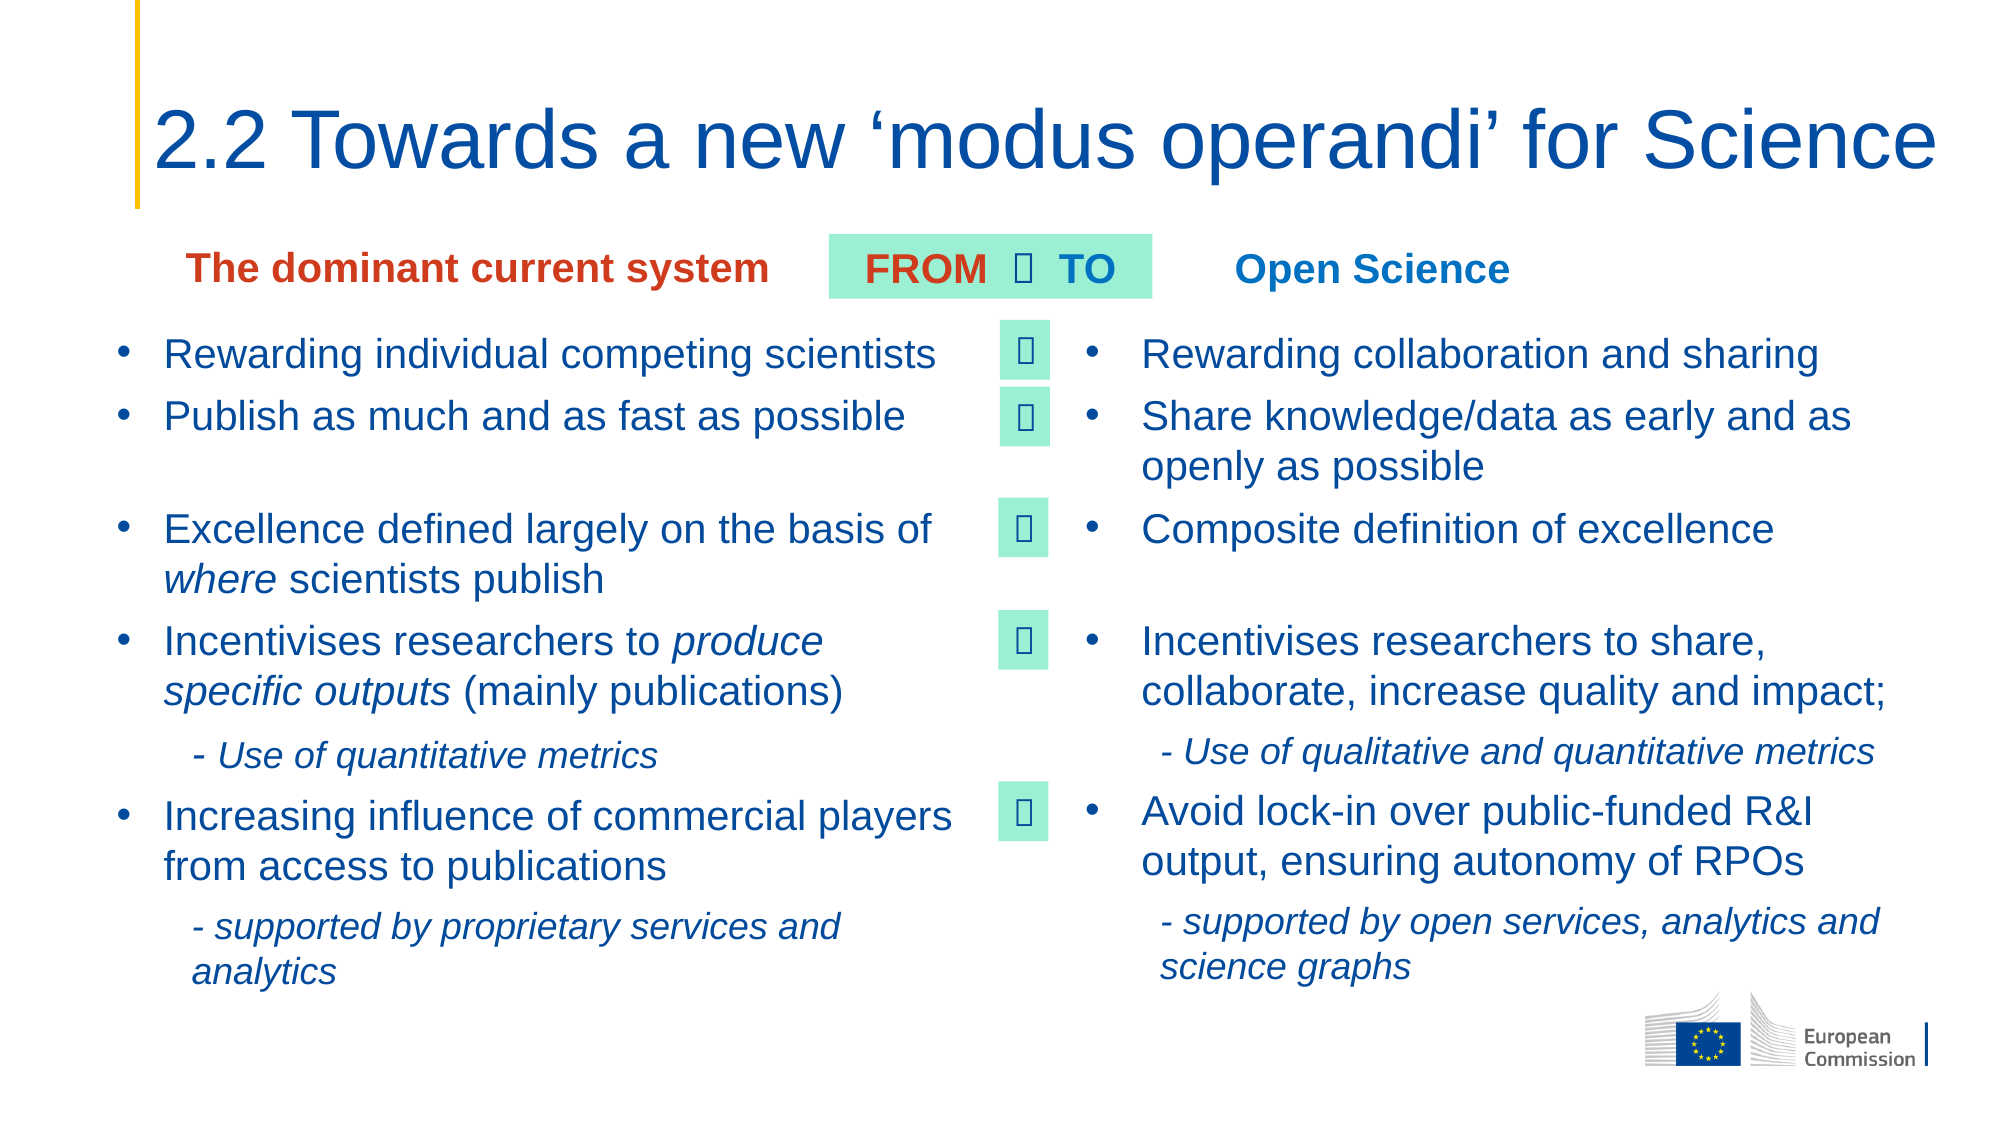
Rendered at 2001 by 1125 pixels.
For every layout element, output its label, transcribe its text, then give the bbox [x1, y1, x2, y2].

title 2.2 Towards a new ‘modus operandi’ for Science [138, 59, 1965, 187]
text_box  [999, 386, 1050, 447]
text_box FROM  TO [828, 233, 1153, 299]
text_box Open Science Rewarding collaboration and sharing Share knowledge/data as early and as openly as possible Composite definition of excellence Incentivises researchers to share, collaborate, increase quality and impact; - Use of qualitative and quantitative metrics Avoid lock-in over public-funded R&I output, ensuring autonomy of RPOs - supported by open services, analytics and science graphs [1070, 233, 1943, 995]
text_box  [998, 610, 1049, 670]
picture [1645, 995, 1928, 1066]
text_box  [998, 781, 1049, 842]
text_box  [998, 497, 1049, 558]
text_box  [999, 319, 1050, 380]
text_box The dominant current system Rewarding individual competing scientists Publish as much and as fast as possible Excellence defined largely on the basis of where scientists publish Incentivises researchers to produce specific outputs (mainly publications) - Use of quantitative metrics Increasing influence of commercial players from access to publications - supported by proprietary services and analytics [101, 233, 975, 999]
